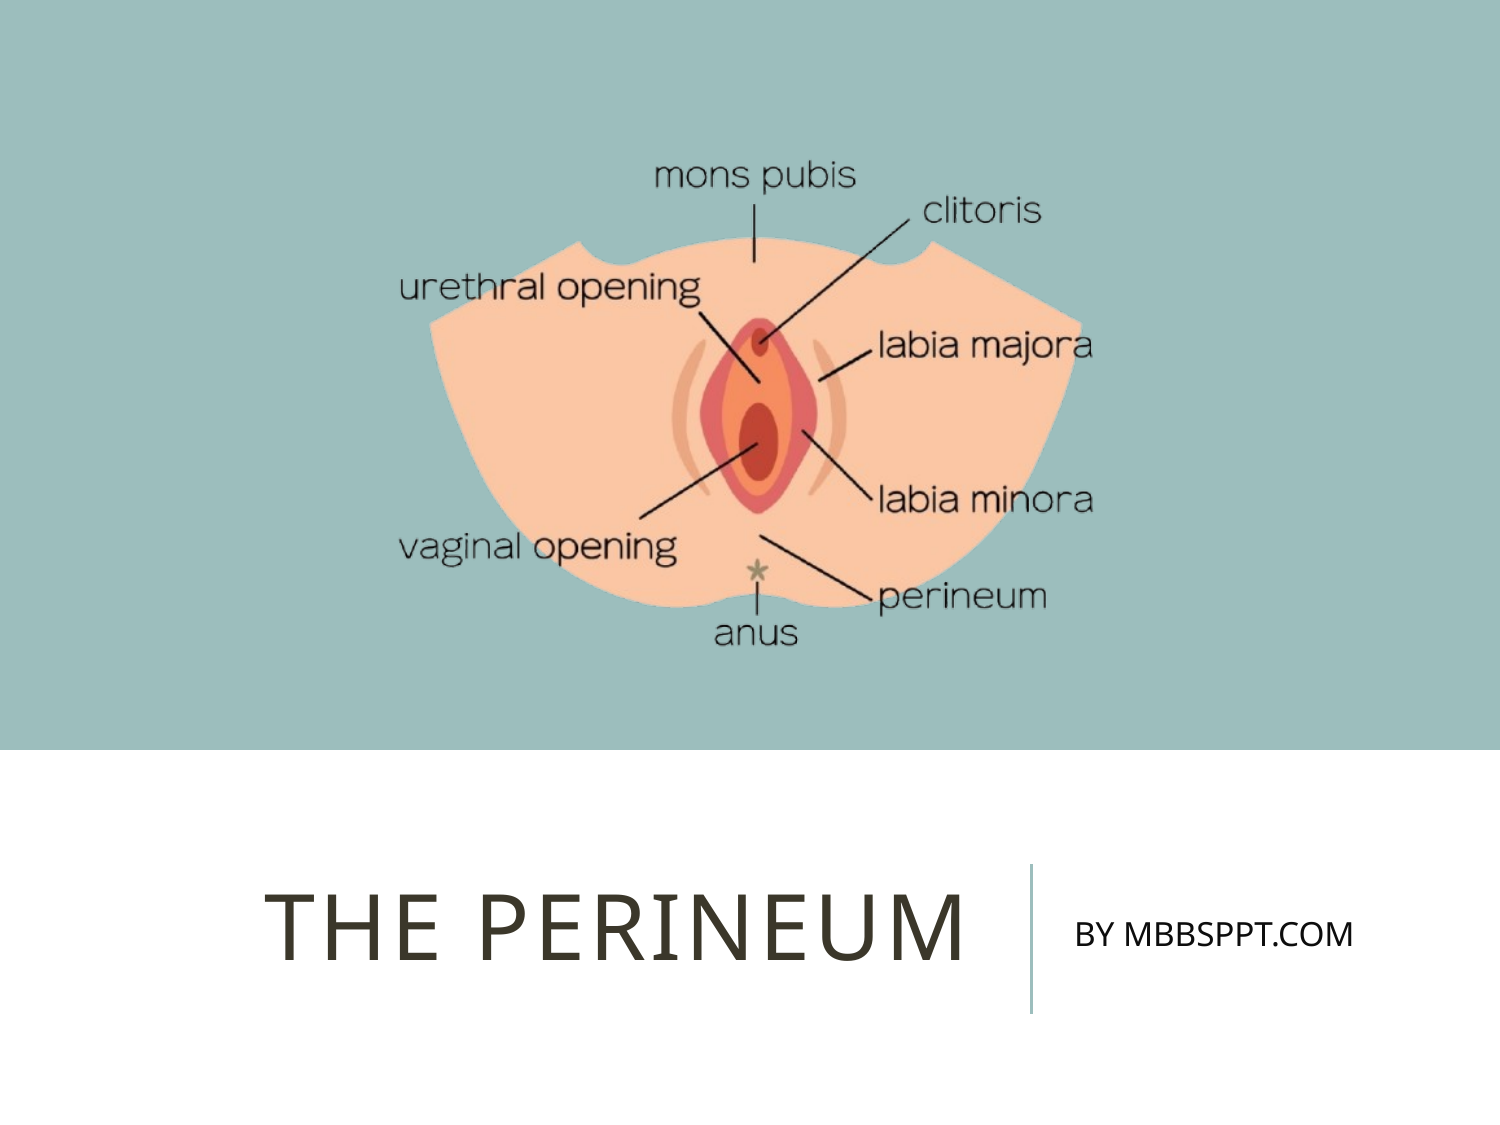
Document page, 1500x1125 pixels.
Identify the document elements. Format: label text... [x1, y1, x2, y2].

picture [371, 112, 1129, 666]
text_box THE PERINEUM [56, 813, 1013, 1054]
text_box BY MBBSPPT.COM [1059, 813, 1454, 1054]
